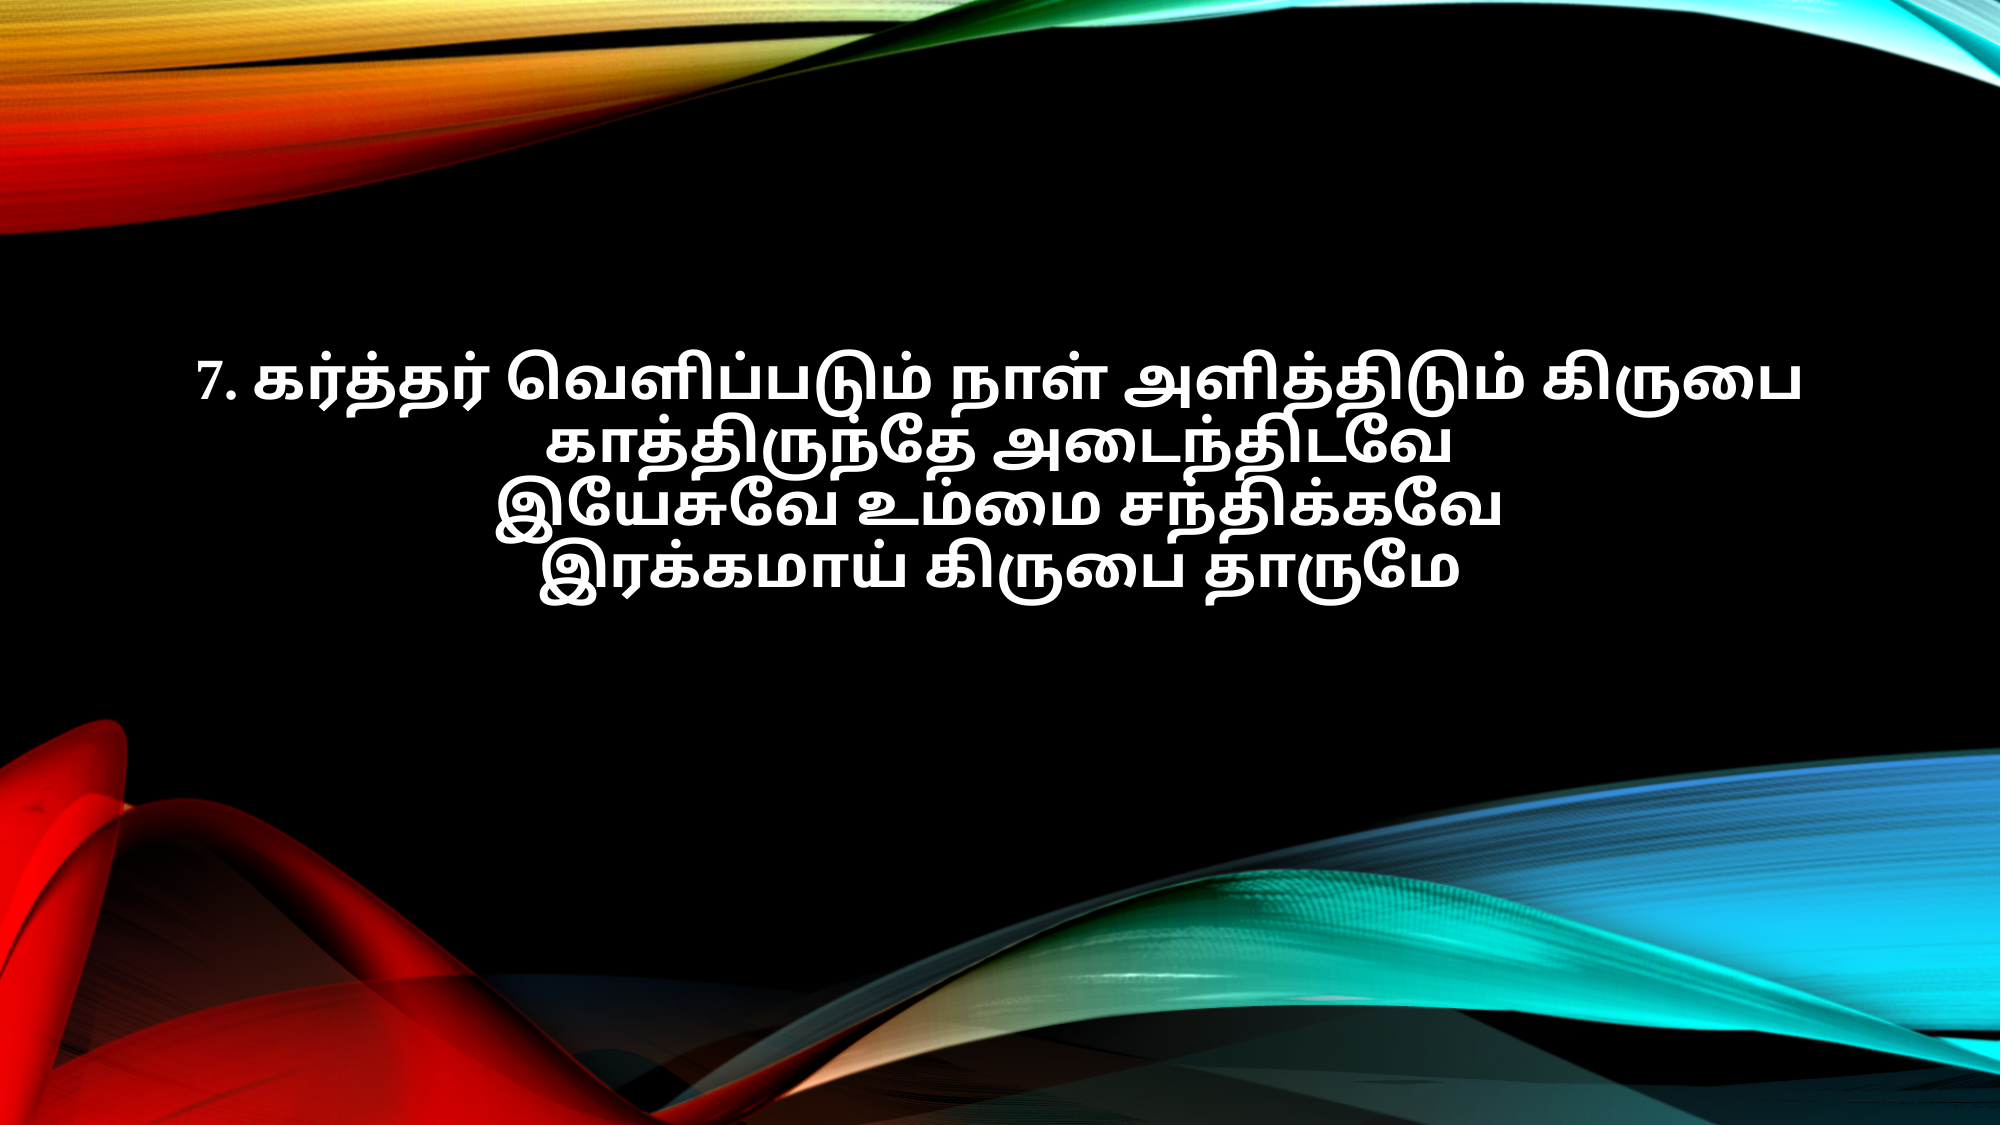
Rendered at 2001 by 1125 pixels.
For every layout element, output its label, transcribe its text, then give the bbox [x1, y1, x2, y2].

subtitle 7. கர்த்தர் வெளிப்படும் நாள் அளித்திடும் கிருபை காத்திருந்தே அடைந்திடவே இயேசுவே உம்மை சந்திக்கவே இரக்கமாய் கிருபை தாருமே [0, 0, 2000, 1125]
